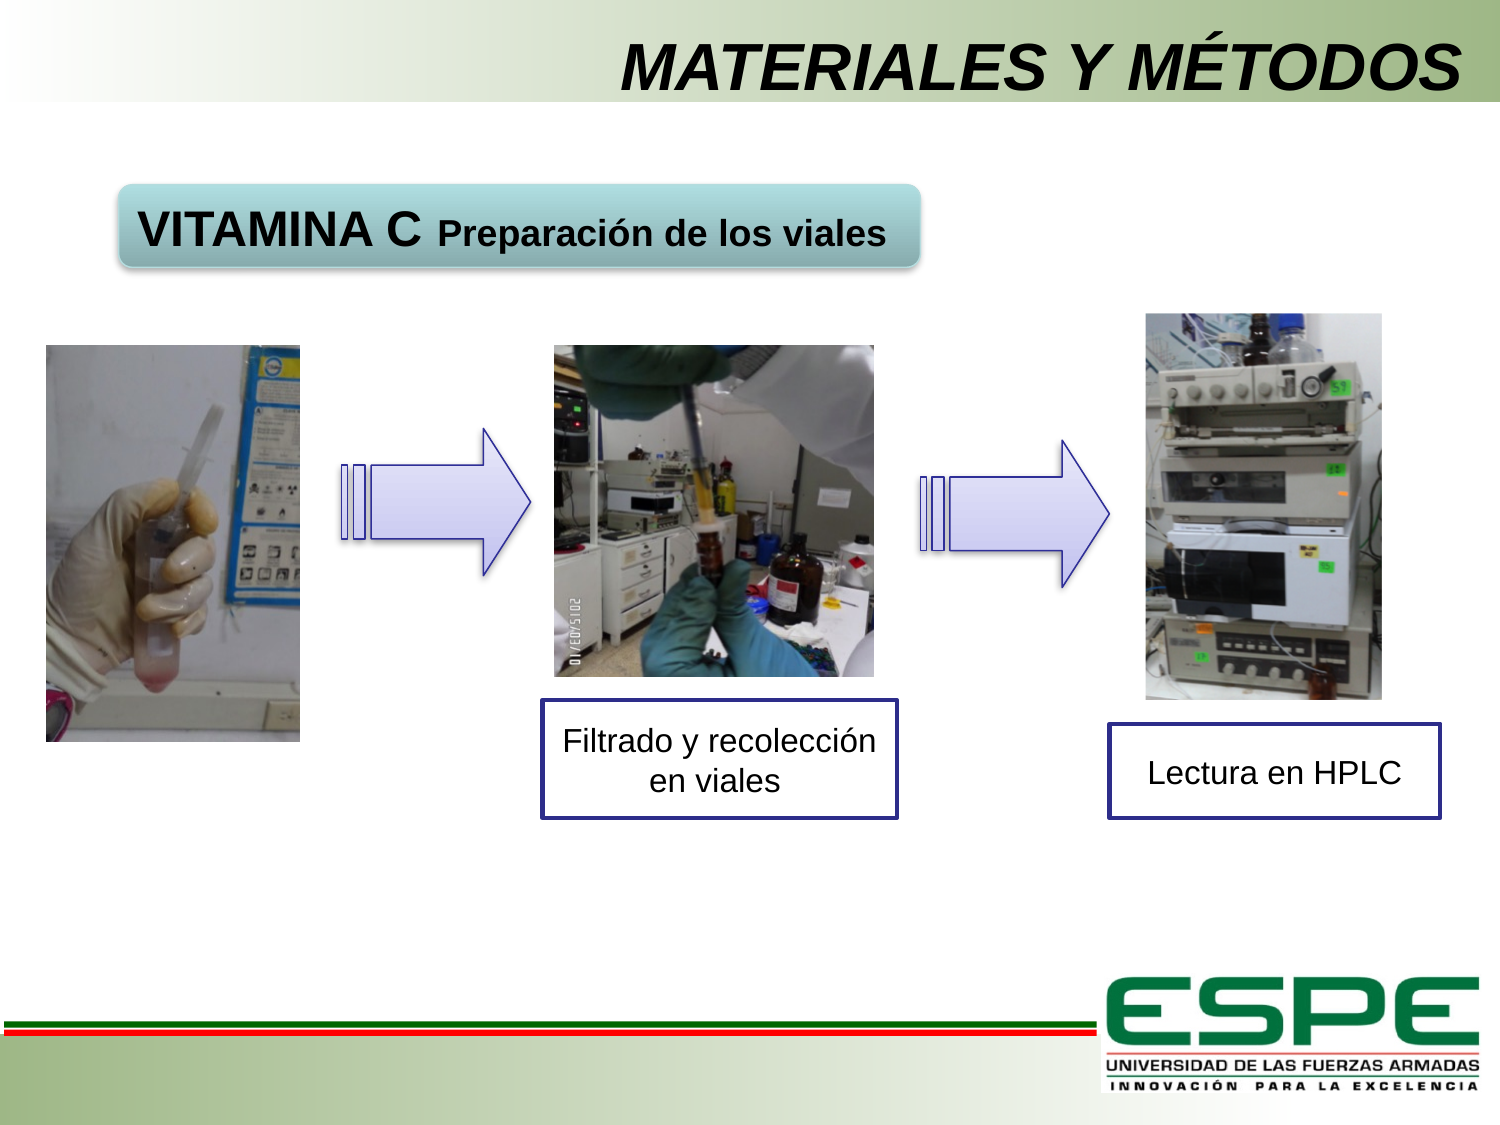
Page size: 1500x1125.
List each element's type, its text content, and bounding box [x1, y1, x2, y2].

text_box [341, 464, 348, 540]
text_box Filtrado y recolección en viales [540, 698, 899, 820]
text_box [949, 439, 1064, 589]
title MATERIALES Y MÉTODOS [128, 16, 1479, 120]
picture [554, 345, 874, 677]
text_box [920, 476, 927, 551]
picture [46, 345, 300, 742]
picture [1069, 314, 1457, 700]
text_box [931, 476, 945, 551]
text_box [370, 427, 532, 577]
picture [1101, 972, 1483, 1093]
text_box Lectura en HPLC [1107, 722, 1442, 820]
text_box [353, 464, 366, 540]
text_box VITAMINA C Preparación de los viales [117, 183, 922, 269]
